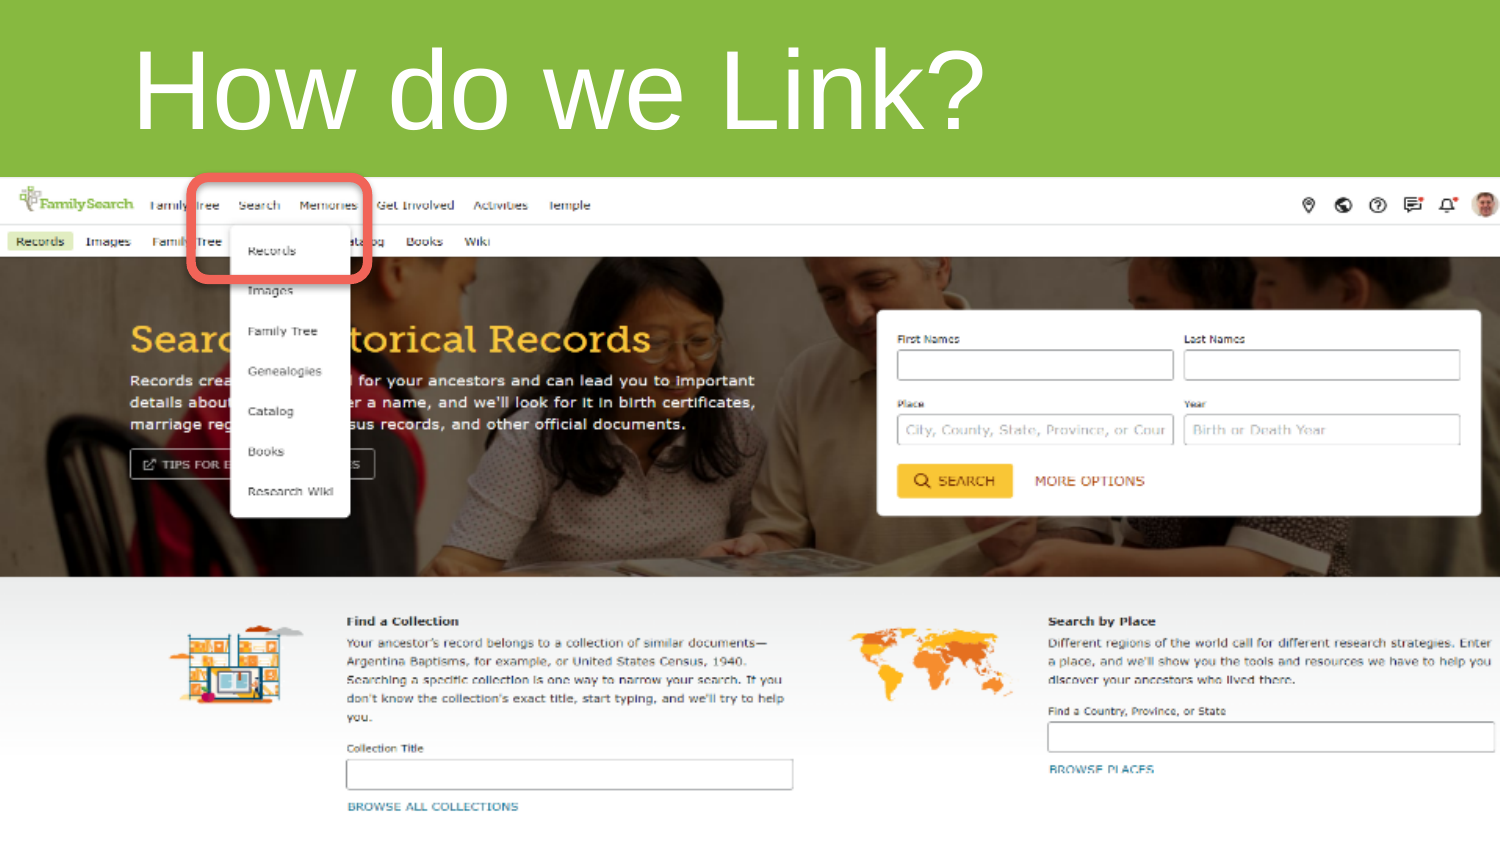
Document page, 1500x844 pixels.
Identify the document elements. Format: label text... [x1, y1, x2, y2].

title How do we Link? [116, 0, 1276, 159]
picture [0, 177, 1500, 844]
